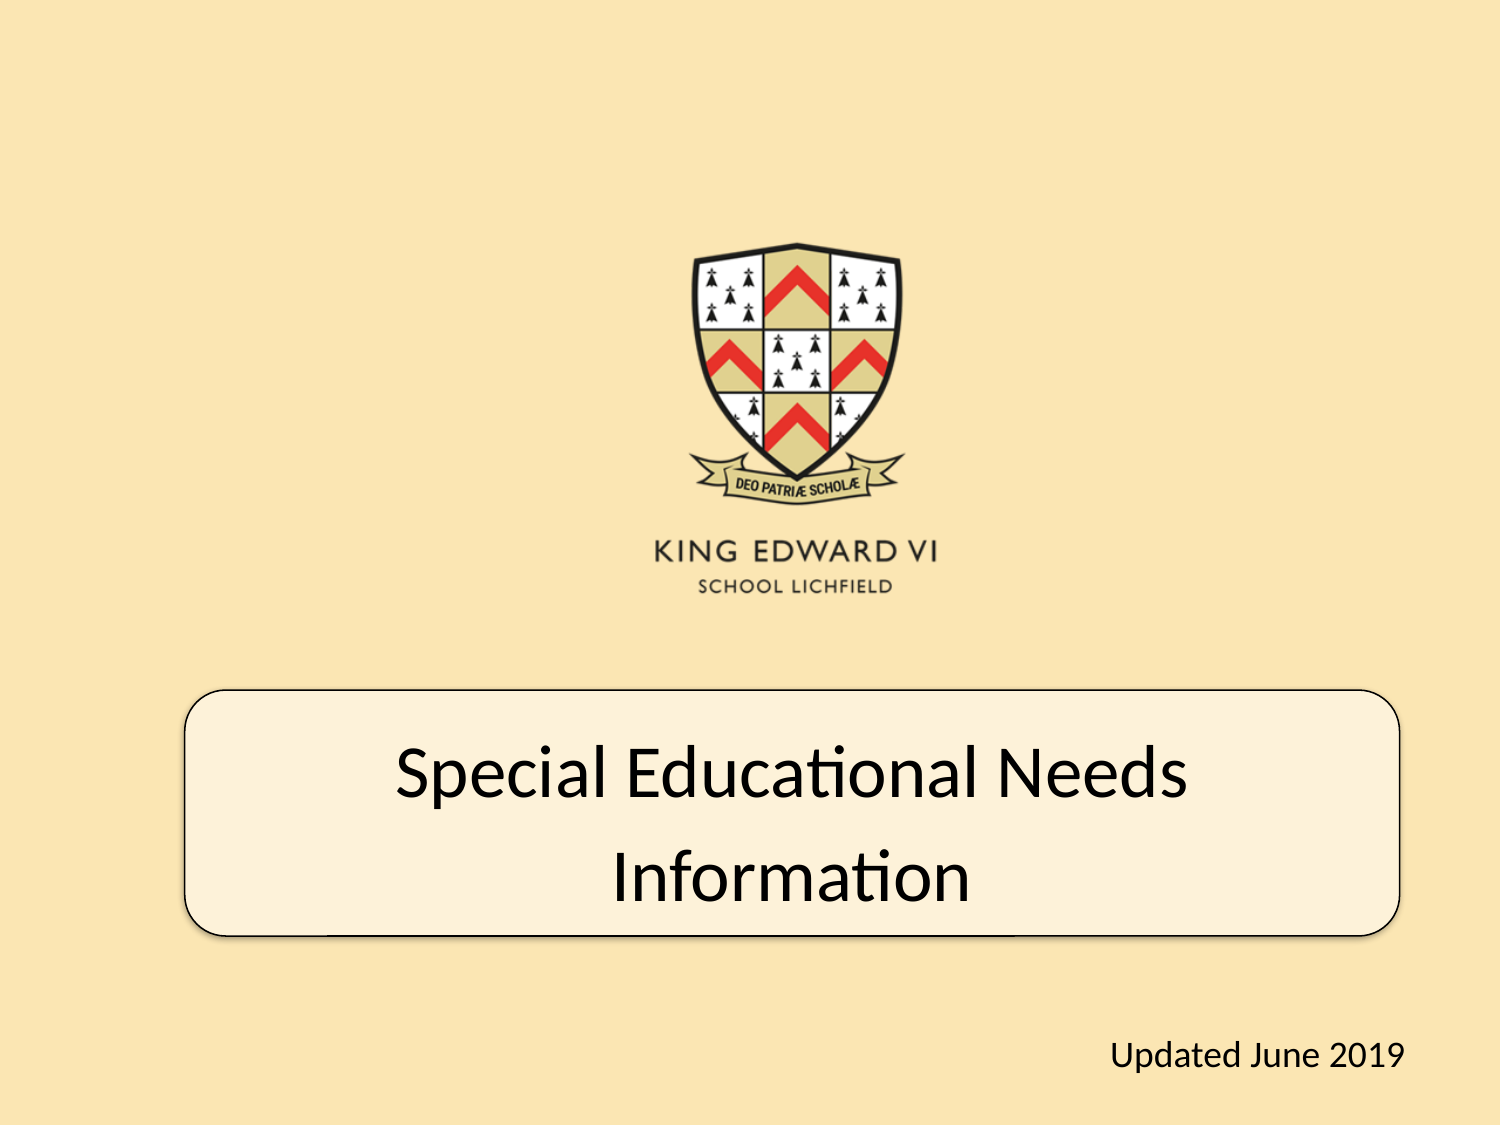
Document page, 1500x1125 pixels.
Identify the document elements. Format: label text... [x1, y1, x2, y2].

text_box Updated June 2019 [1095, 1023, 1424, 1083]
picture [572, 196, 1022, 646]
text_box Special Educational Needs Information [183, 689, 1401, 937]
